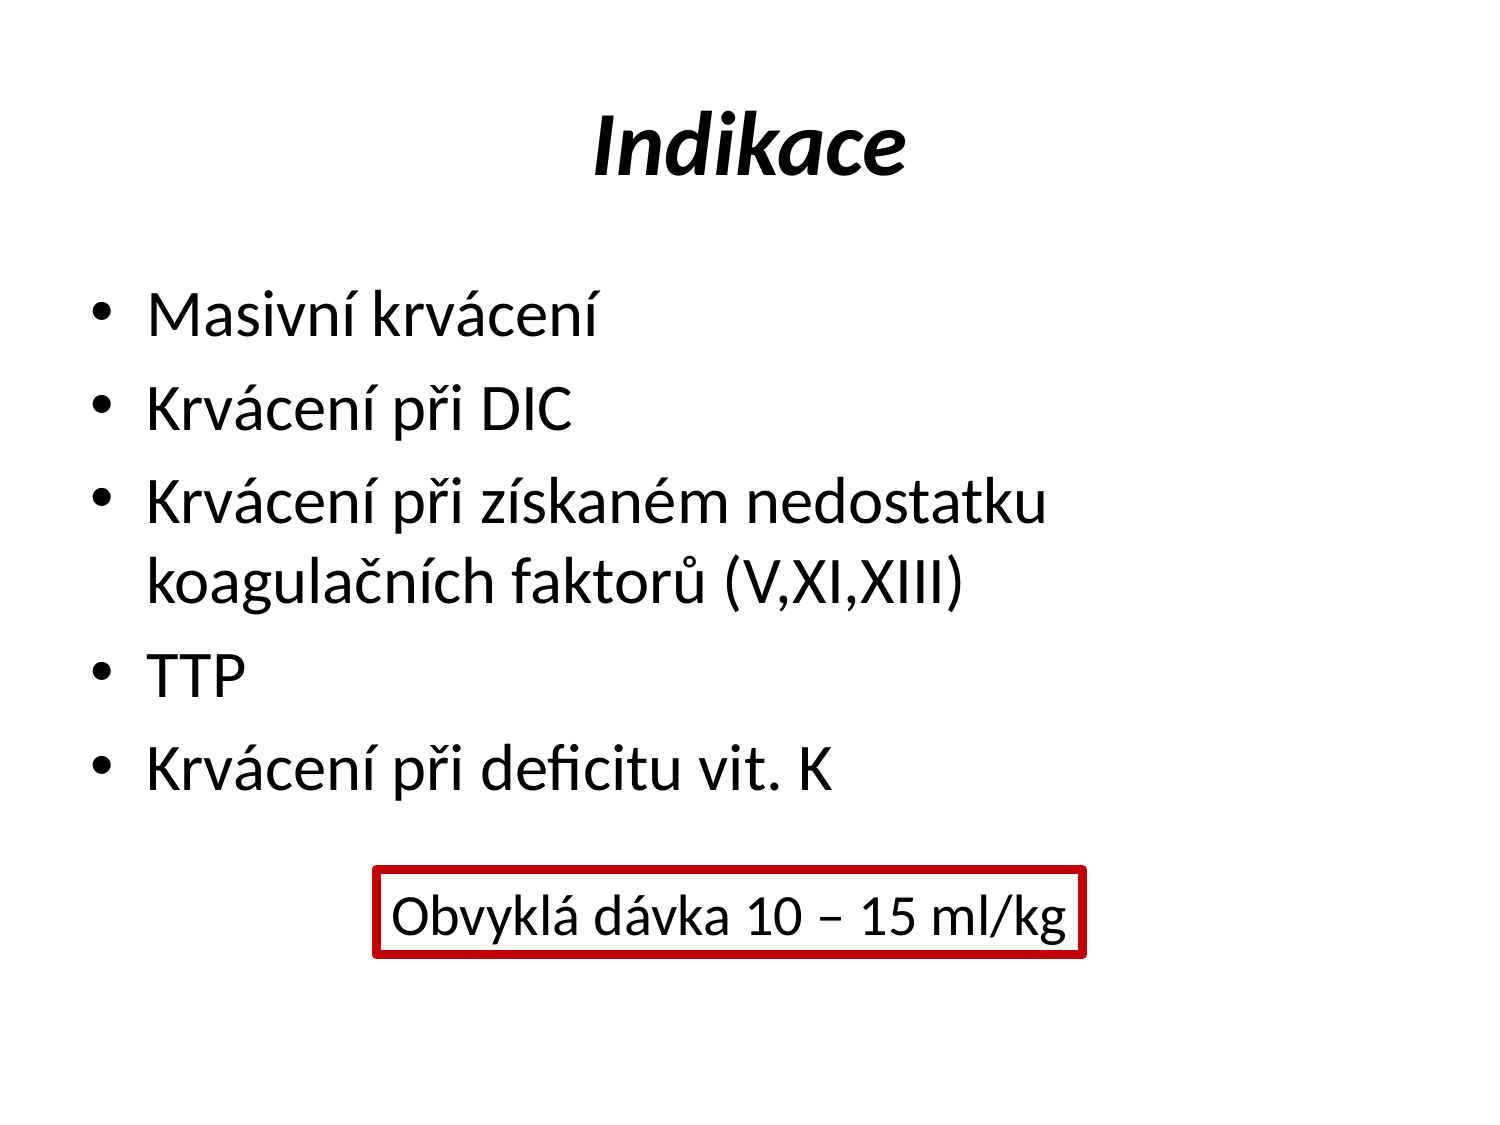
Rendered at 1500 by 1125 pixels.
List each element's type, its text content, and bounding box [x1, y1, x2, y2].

list Masivní krvácení Krvácení při DIC Krvácení při získaném nedostatku koagulačních faktorů (V,XI,XIII) TTP Krvácení při deficitu vit. K [75, 262, 1425, 1005]
text_box Obvyklá dávka 10 – 15 ml/kg [376, 869, 1083, 955]
title Indikace [75, 45, 1425, 233]
